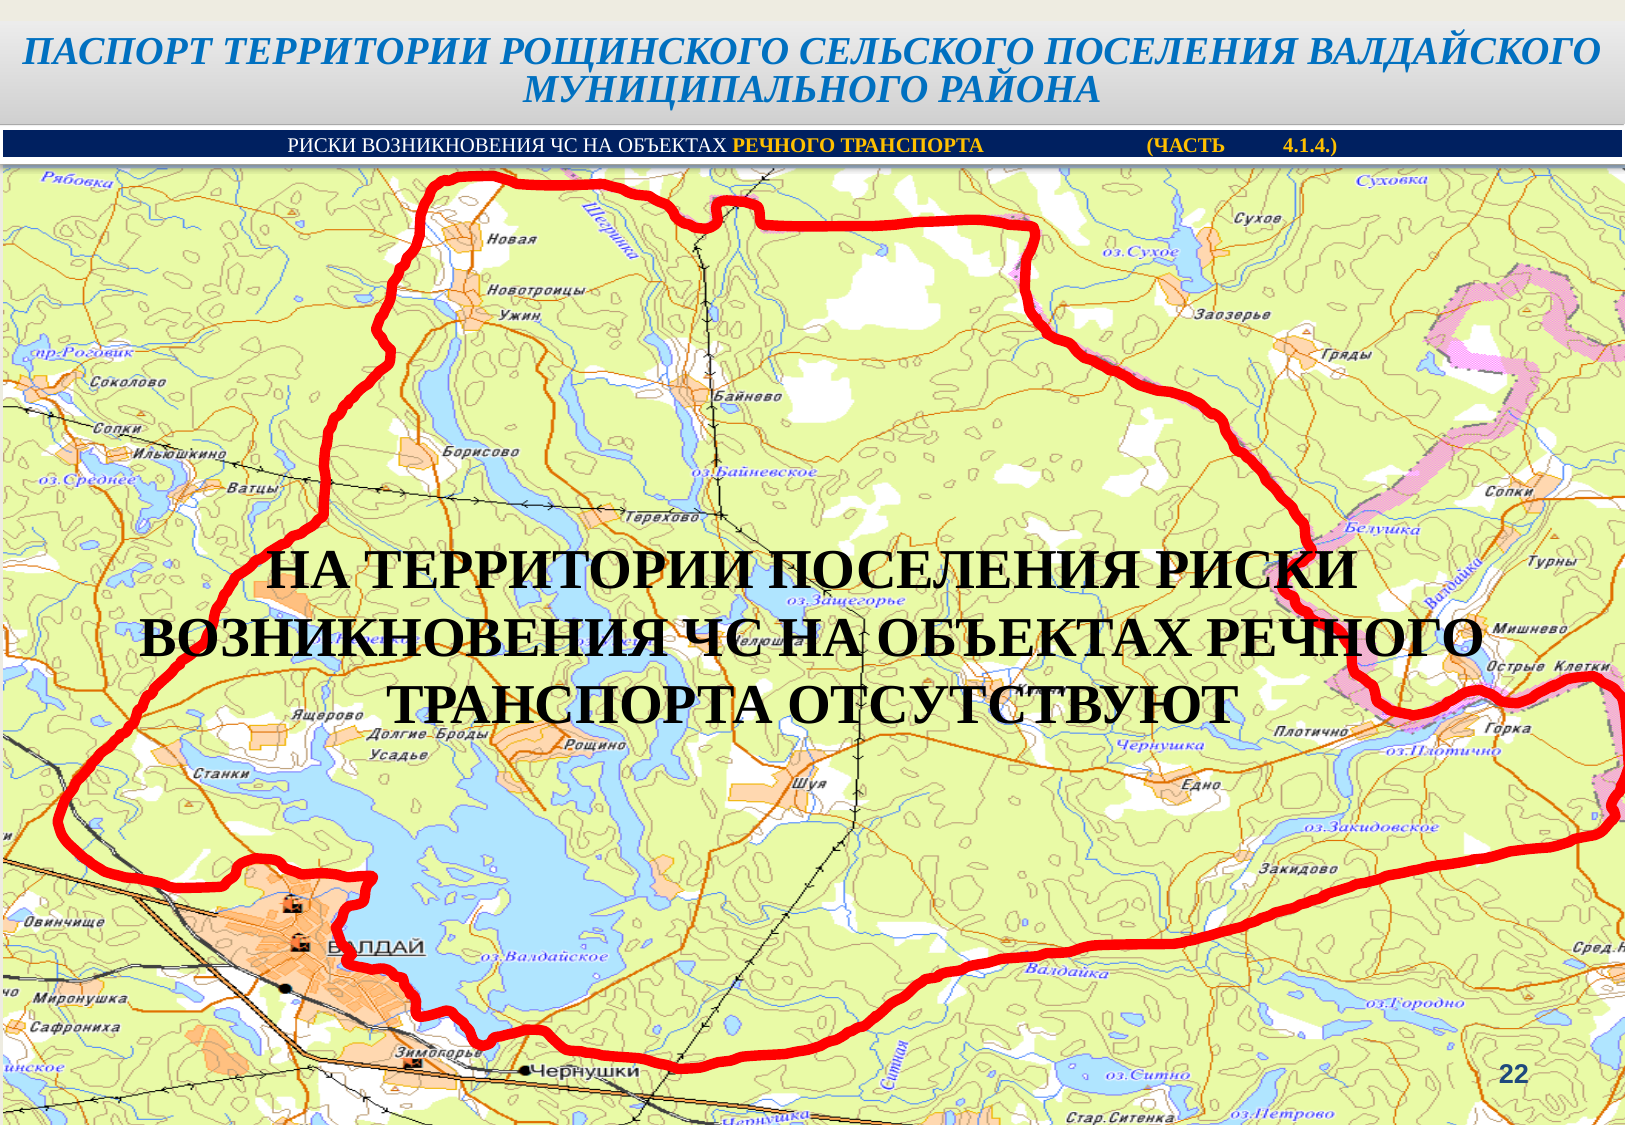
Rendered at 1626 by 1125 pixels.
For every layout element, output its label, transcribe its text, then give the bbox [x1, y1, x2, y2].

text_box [3, 165, 1625, 1125]
text_box ПАСПОРТ ТЕРРИТОРИИ РОЩИНСКОГО СЕЛЬСКОГО ПОСЕЛЕНИЯ ВАЛДАЙСКОГО МУНИЦИПАЛЬНОГО РАЙОНА [0, 21, 1625, 124]
text_box РИСКИ ВОЗНИКНОВЕНИЯ ЧС НА ОБЪЕКТАХ РЕЧНОГО ТРАНСПОРТА (ЧАСТЬ 4.1.4.) [0, 127, 1625, 164]
